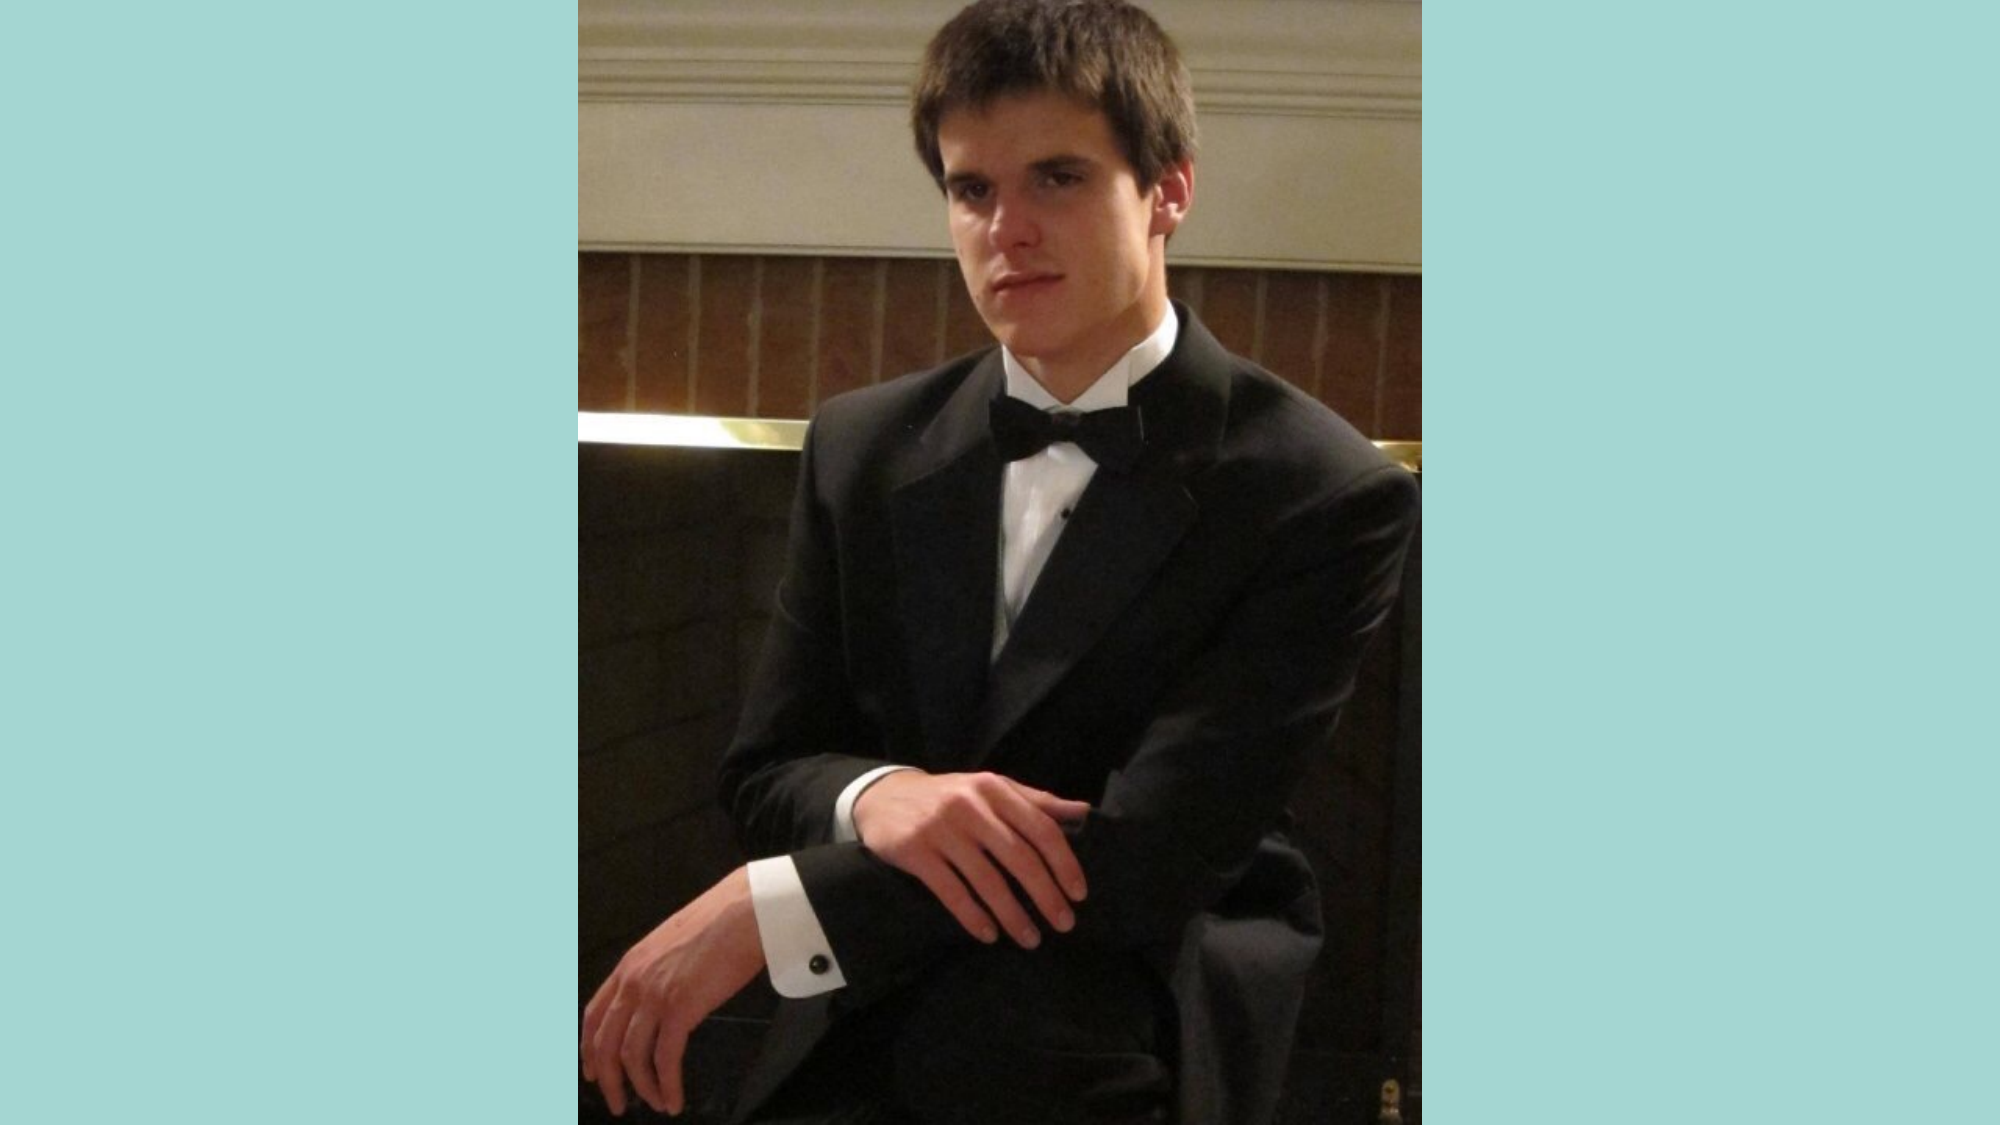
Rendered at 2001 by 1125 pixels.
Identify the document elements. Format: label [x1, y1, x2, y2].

picture [577, 0, 1423, 1125]
